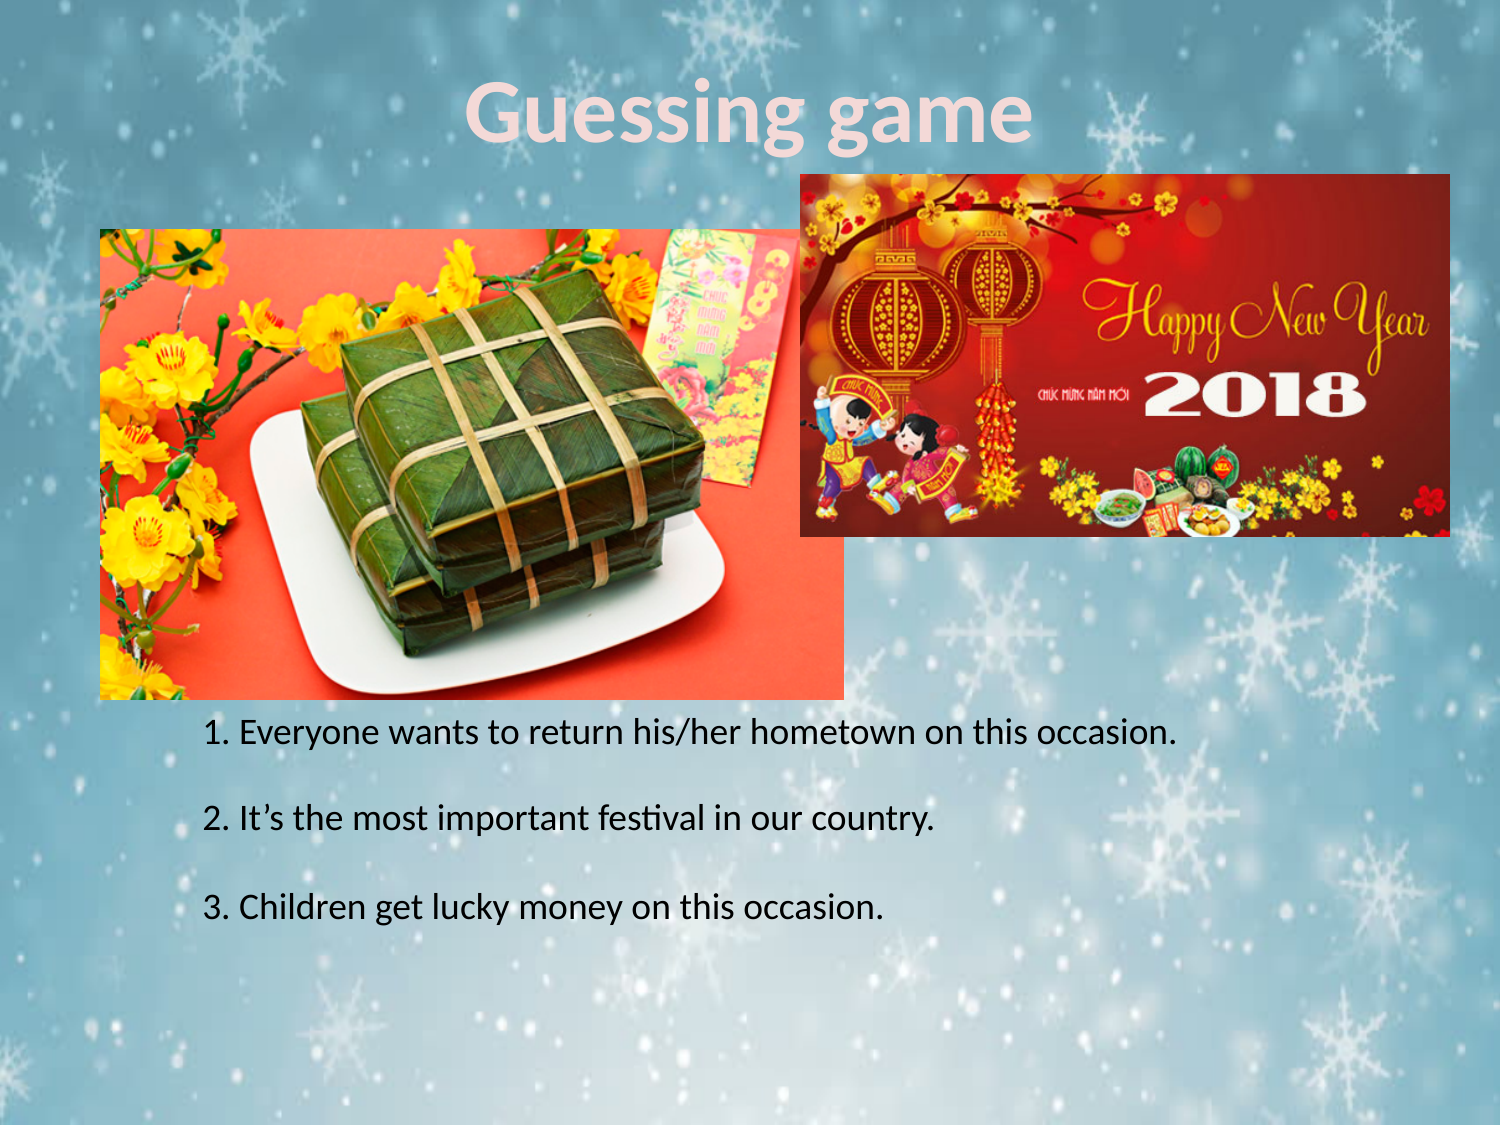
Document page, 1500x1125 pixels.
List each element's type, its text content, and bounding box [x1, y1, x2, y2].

text_box 2. It’s the most important festival in our country. [187, 785, 1288, 846]
text_box 3. Children get lucky money on this occasion. [187, 874, 1288, 935]
text_box 1. Everyone wants to return his/her hometown on this occasion. [187, 699, 1288, 760]
picture [0, 0, 1500, 1125]
title Guessing game [75, 12, 1425, 200]
